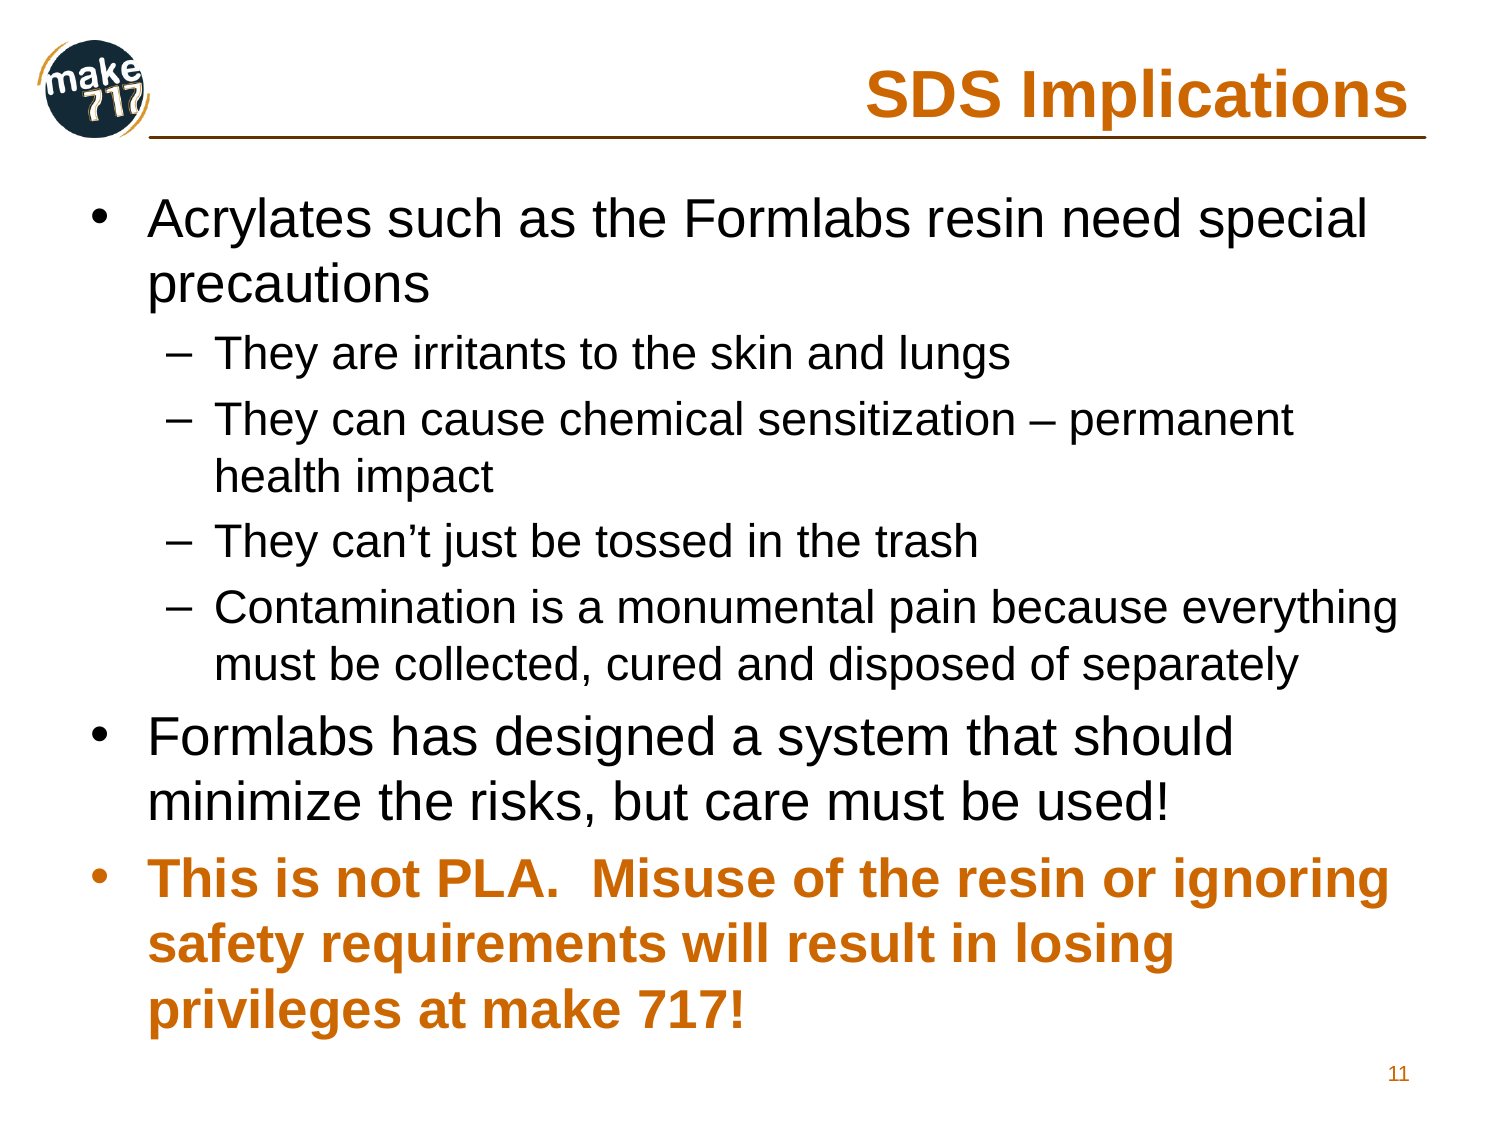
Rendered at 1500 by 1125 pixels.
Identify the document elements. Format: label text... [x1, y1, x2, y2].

picture [37, 40, 150, 138]
title SDS Implications [75, 45, 1425, 138]
slide_number 11 [1074, 1042, 1425, 1103]
list Acrylates such as the Formlabs resin need special precautions They are irritants to the skin and lungs They can cause chemical sensitization – permanent health impact They can’t just be tossed in the trash Contamination is a monumental pain because everything must be collected, cured and disposed of separately Formlabs has designed a system that should minimize the risks, but care must be used! This is not PLA. Misuse of the resin or ignoring safety requirements will result in losing privileges at make 717! [75, 174, 1438, 1050]
